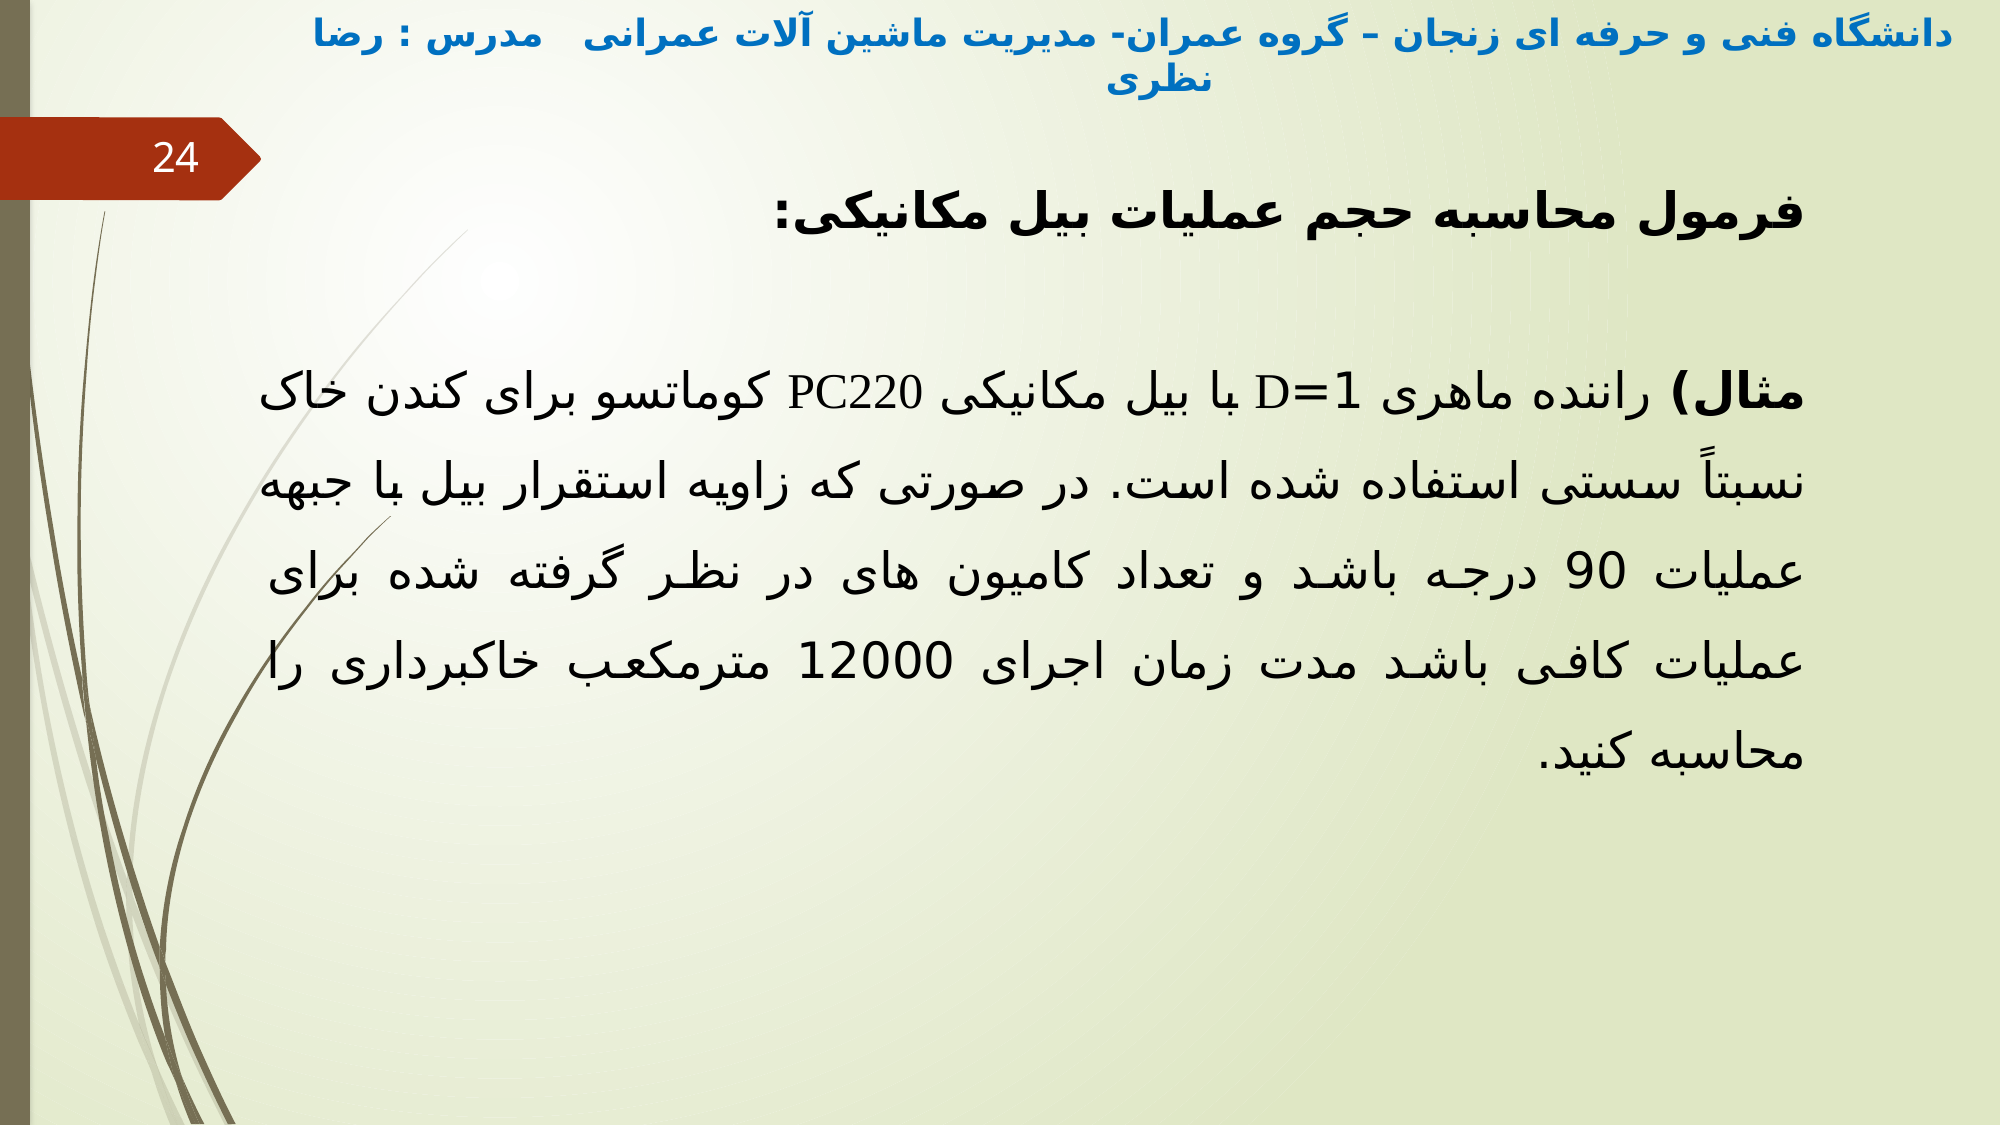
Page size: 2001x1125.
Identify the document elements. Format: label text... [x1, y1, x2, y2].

slide_number 24 [87, 129, 216, 190]
list [40, 122, 1981, 1091]
footer دانشگاه فنی و حرفه ای زنجان – گروه عمران- مدیریت ماشین آلات عمرانی مدرس : رضا نظری [287, 34, 1981, 95]
